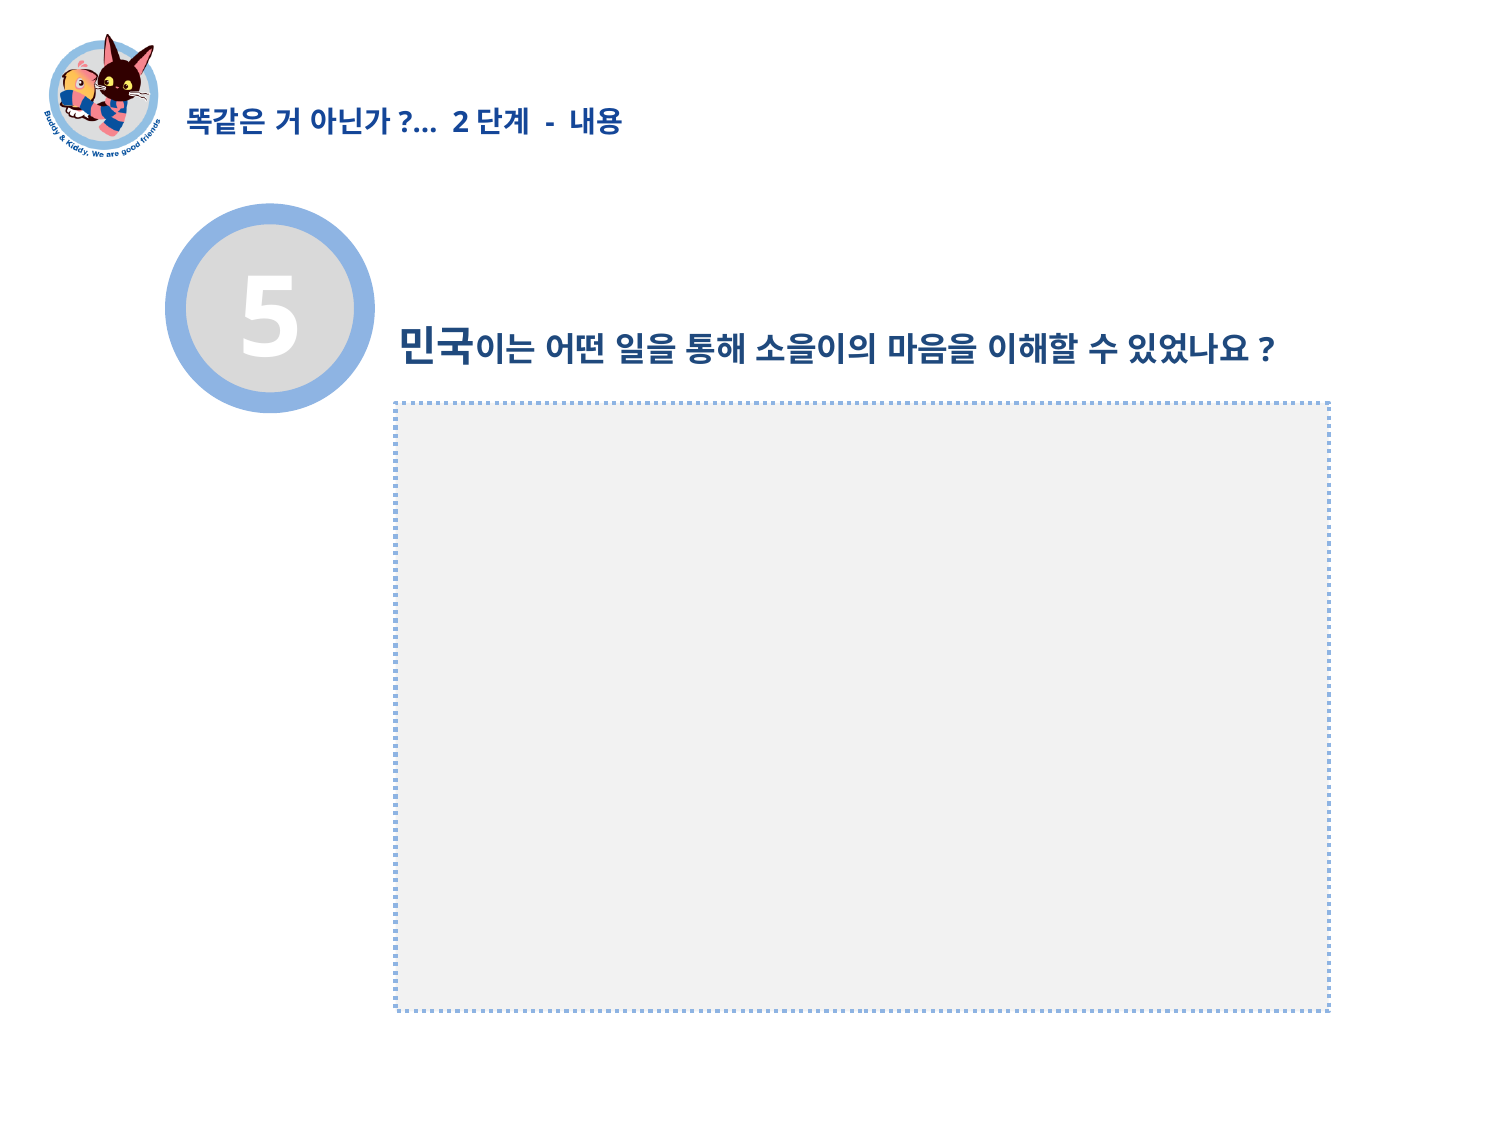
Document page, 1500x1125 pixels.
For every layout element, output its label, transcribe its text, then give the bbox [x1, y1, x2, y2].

picture [44, 34, 160, 157]
text_box 민국이는 어떤 일을 통해 소을이의 마음을 이해할 수 있었나요? [383, 287, 1447, 378]
text_box [393, 401, 1331, 1013]
text_box 똑같은 거 아닌가?… 2단계 - 내용 [171, 78, 904, 146]
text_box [175, 213, 365, 404]
